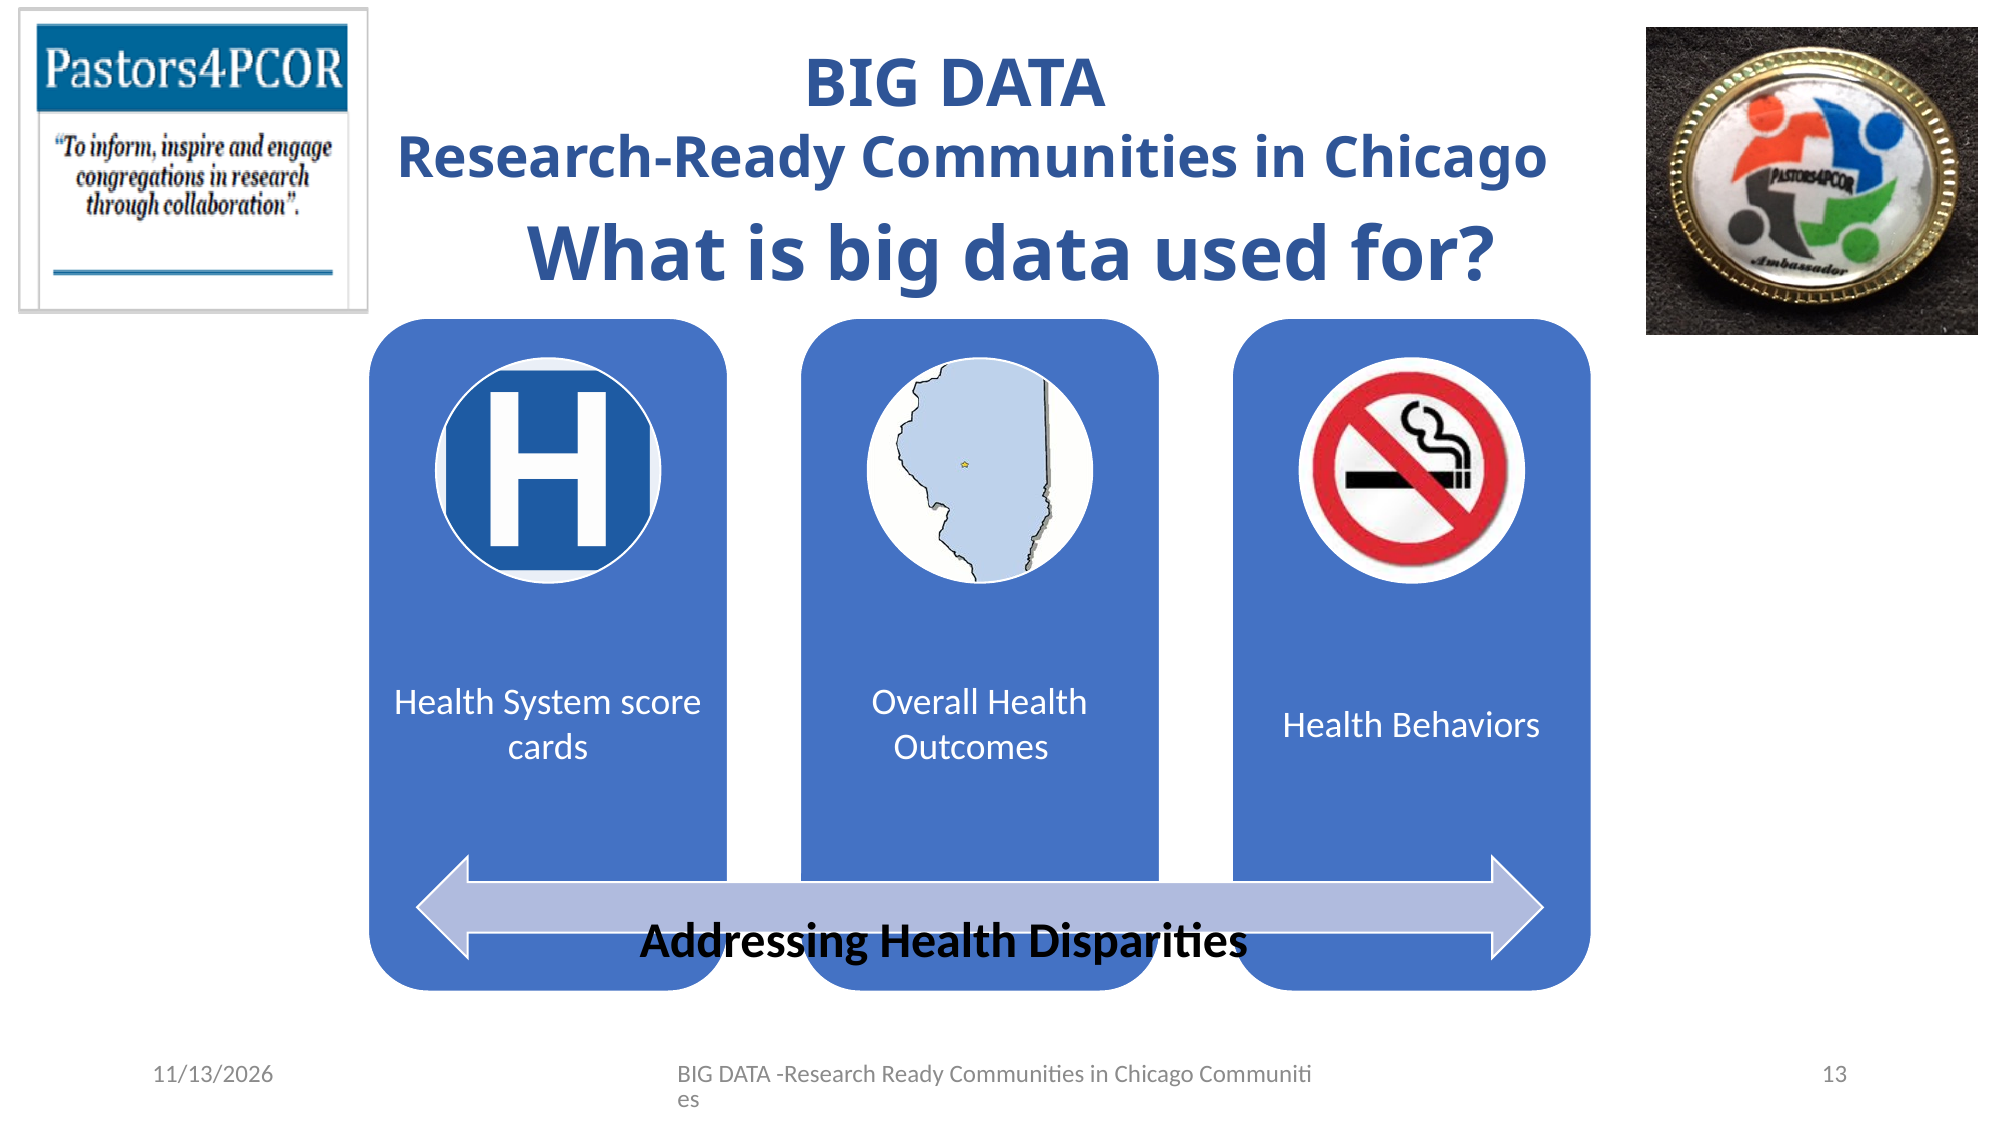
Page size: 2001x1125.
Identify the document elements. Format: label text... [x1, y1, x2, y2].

picture [18, 7, 369, 314]
footer BIG DATA -Research Ready Communities in Chicago Communities [662, 1042, 1338, 1103]
picture [1645, 27, 1978, 335]
text_box BIG DATA Research-Ready Communities in Chicago [369, 11, 1575, 229]
title What is big data used for? [149, 147, 1875, 365]
slide_number 13 [1412, 1042, 1863, 1103]
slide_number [137, 1042, 588, 1103]
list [368, 317, 1592, 992]
